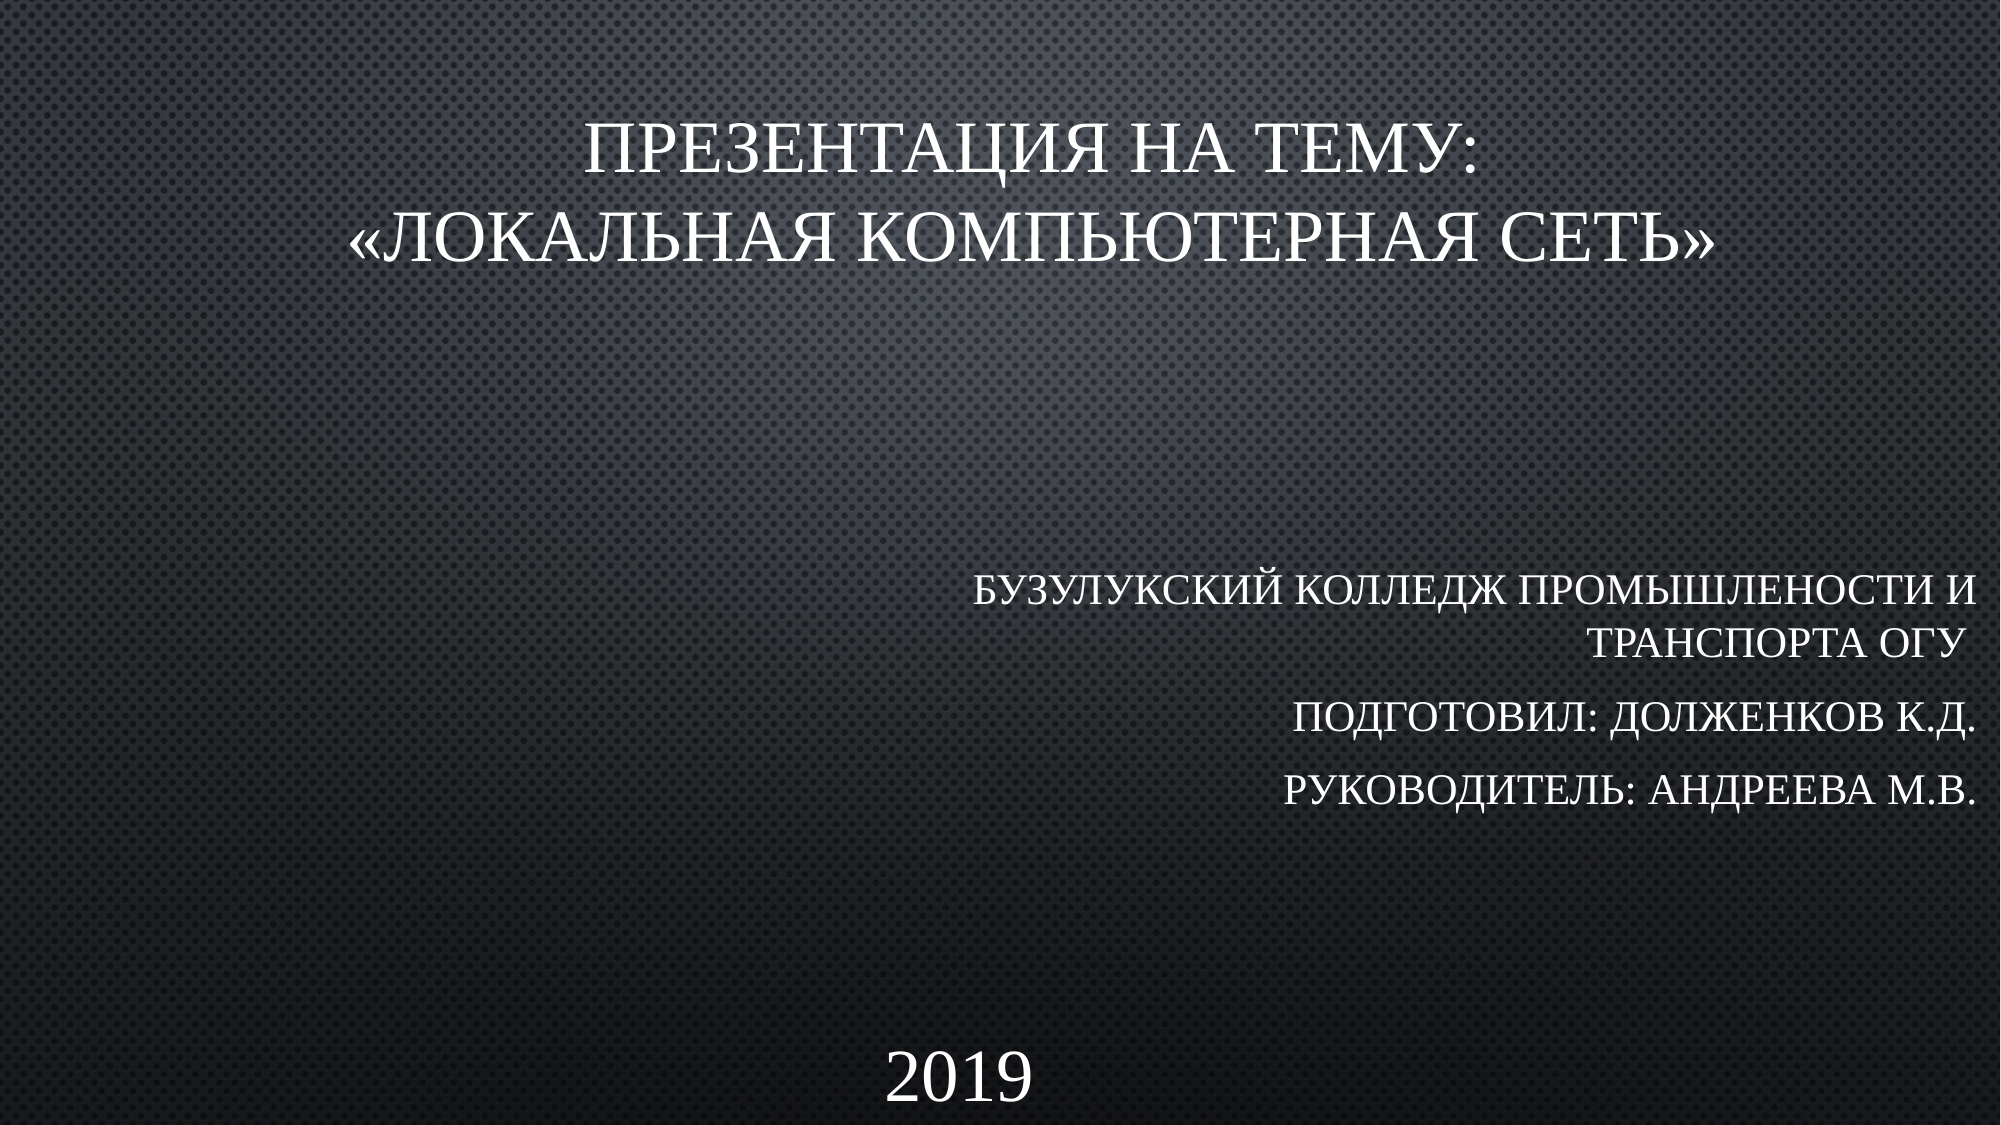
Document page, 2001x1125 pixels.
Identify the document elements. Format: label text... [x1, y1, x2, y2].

title Презентация на тему: «локальная компьютерная сеть» [157, 0, 1909, 284]
text_box 2019 [869, 1018, 1089, 1124]
subtitle Бузулукский колледж промышлености и транспорта ОГУ Подготовил: Долженков К.Д. Руководитель: Андреева М.В. [898, 553, 1993, 947]
